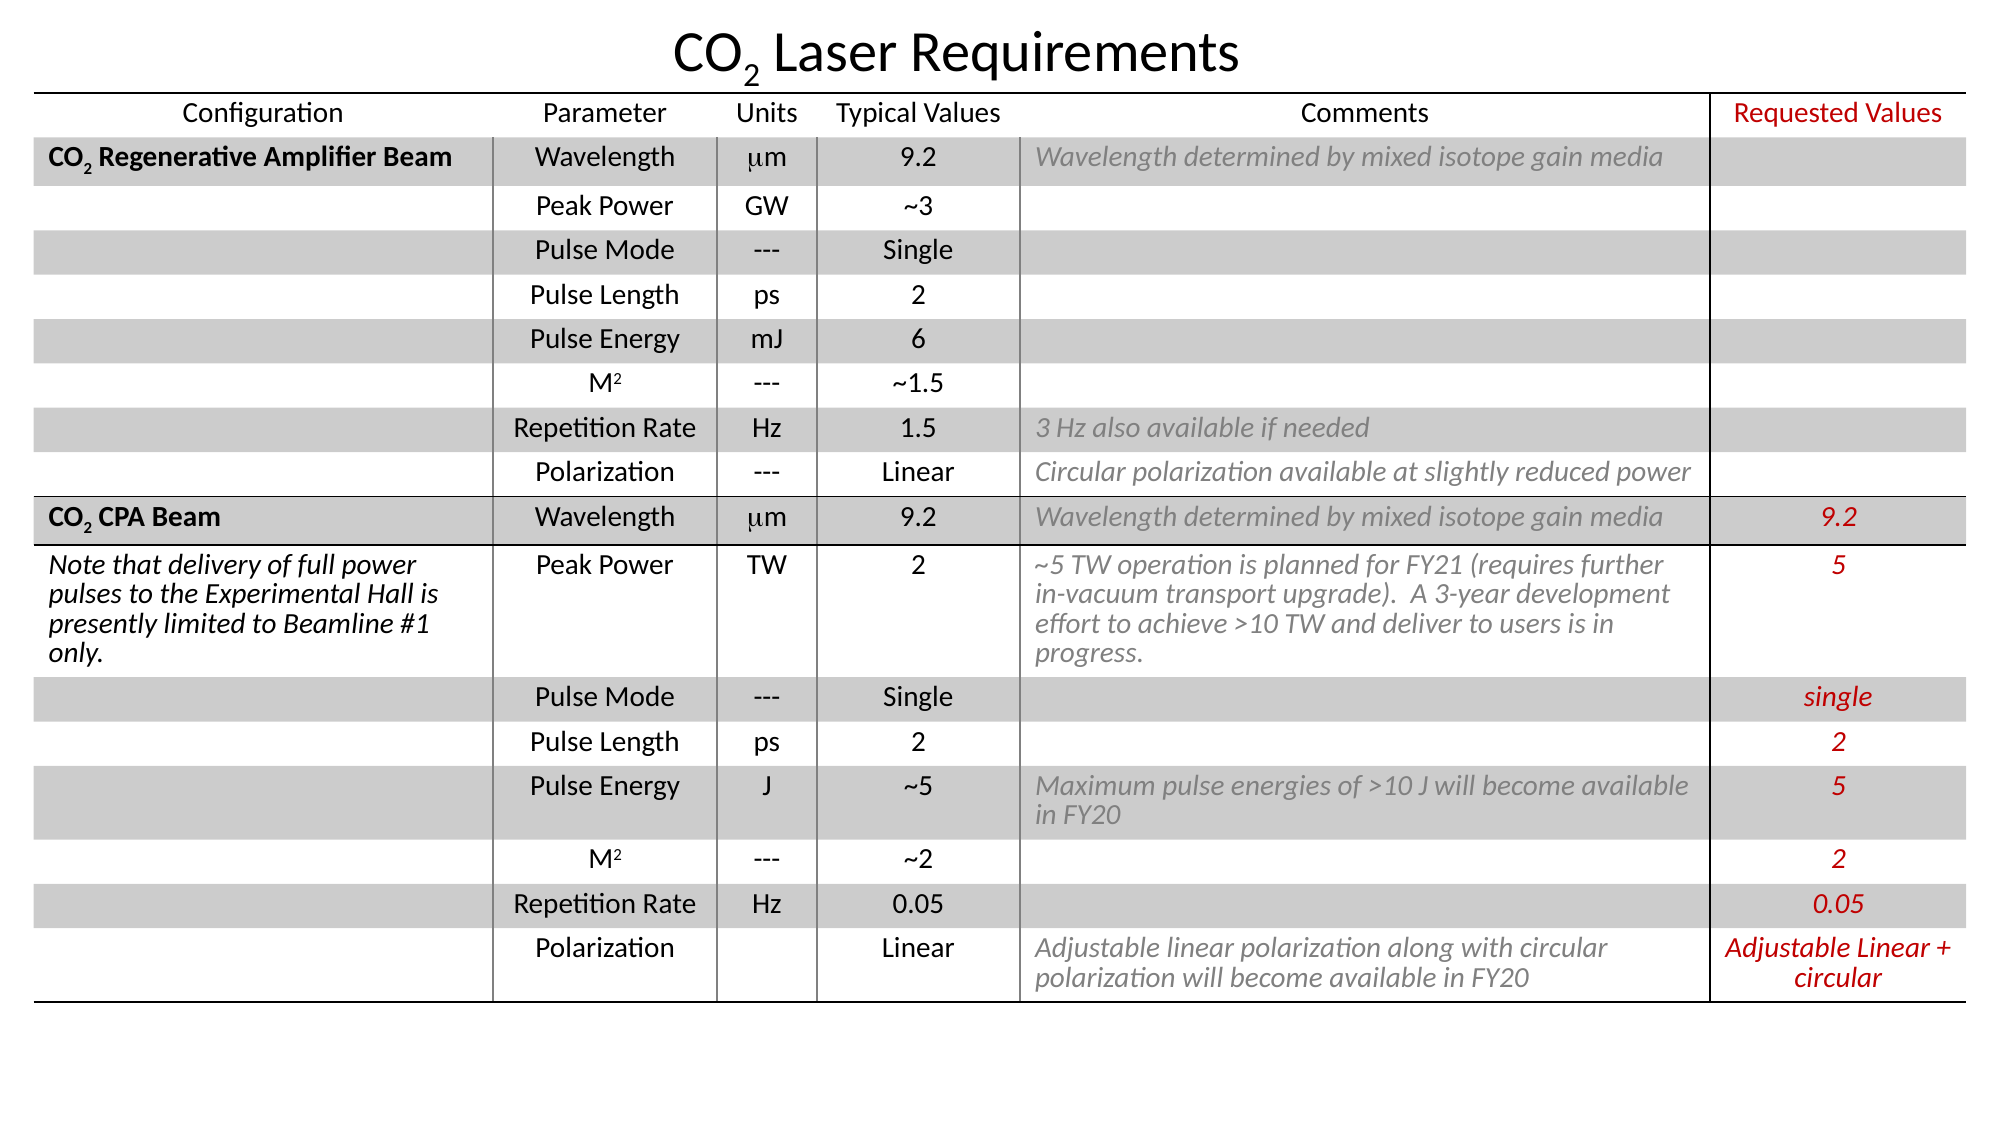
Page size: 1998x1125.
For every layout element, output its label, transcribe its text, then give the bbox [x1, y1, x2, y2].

table_cell GW [718, 186, 816, 230]
table_cell [34, 275, 492, 319]
table_cell [718, 928, 816, 1001]
table_cell ~2 [818, 840, 1019, 884]
table_cell [1021, 840, 1709, 884]
table_cell Wavelength determined by mixed isotope gain media [1021, 137, 1709, 186]
table_cell Linear [818, 452, 1019, 496]
table_cell Pulse Mode [494, 677, 716, 722]
table_cell --- [718, 230, 816, 275]
table_cell Pulse Length [494, 722, 716, 766]
text_box CO2 Laser Requirements [659, 5, 1256, 101]
table_cell --- [718, 840, 816, 884]
table_cell M2 [494, 840, 716, 884]
table_cell ~1.5 [818, 363, 1019, 408]
table_cell ~3 [818, 186, 1019, 230]
table_cell 0.05 [818, 884, 1019, 928]
table_cell mm [718, 137, 816, 186]
table_header Comments [1020, 94, 1709, 137]
table_cell [1711, 275, 1966, 319]
table_cell [34, 452, 492, 496]
table_cell [34, 319, 492, 363]
table_cell ps [718, 722, 816, 766]
table_cell CO2 Regenerative Amplifier Beam [34, 137, 492, 186]
table_cell Circular polarization available at slightly reduced power [1021, 452, 1709, 496]
table_header Typical Values [817, 101, 1020, 137]
table_cell --- [718, 363, 816, 408]
table_cell [1711, 319, 1966, 363]
table_cell [34, 408, 492, 452]
table_cell 6 [818, 319, 1019, 363]
table_cell [34, 677, 492, 722]
table_cell [1711, 230, 1966, 275]
table_cell Wavelength [494, 497, 716, 544]
table_cell [34, 230, 492, 275]
table_header Parameter [493, 94, 717, 137]
table_cell [1711, 408, 1966, 452]
table_header Units [717, 101, 817, 137]
table_cell [34, 722, 492, 766]
table_cell --- [718, 677, 816, 722]
table_cell [34, 840, 492, 884]
table_cell 3 Hz also available if needed [1021, 408, 1709, 452]
table_cell [1711, 137, 1966, 186]
table_cell Peak Power [494, 546, 716, 677]
table_cell [34, 186, 492, 230]
table_cell CO2 CPA Beam [34, 497, 492, 544]
table_cell TW [718, 546, 816, 677]
table_cell single [1711, 677, 1966, 722]
table_cell Single [818, 230, 1019, 275]
table_cell --- [718, 452, 816, 496]
table_cell Peak Power [494, 186, 716, 230]
table_cell [1711, 363, 1966, 408]
table_cell [34, 363, 492, 408]
table_cell Pulse Length [494, 275, 716, 319]
table_cell [1711, 452, 1966, 496]
table_header Configuration [34, 94, 493, 137]
table_cell Adjustable linear polarization along with circular polarization will become available in FY20 [1021, 928, 1709, 1001]
table_header Requested Values [1711, 94, 1966, 137]
table_cell 1.5 [818, 408, 1019, 452]
table_cell [1021, 363, 1709, 408]
table_cell 2 [818, 722, 1019, 766]
table_cell Repetition Rate [494, 884, 716, 928]
table_cell [1711, 186, 1966, 230]
table_cell ps [718, 275, 816, 319]
table_cell Note that delivery of full power pulses to the Experimental Hall is presently limited to Beamline #1 only. [34, 546, 492, 677]
table_cell 2 [818, 275, 1019, 319]
table_cell Polarization [494, 928, 716, 1001]
table_cell [1021, 722, 1709, 766]
table_cell Repetition Rate [494, 408, 716, 452]
table_cell Pulse Energy [494, 319, 716, 363]
table_cell Pulse Energy [494, 766, 716, 840]
table_cell 2 [818, 546, 1019, 677]
table_cell 9.2 [818, 137, 1019, 186]
table_cell mJ [718, 319, 816, 363]
table_cell ~5 TW operation is planned for FY21 (requires further in-vacuum transport upgrade). A 3-year development effort to achieve >10 TW and deliver to users is in progress. [1021, 546, 1709, 677]
table_cell 9.2 [1711, 497, 1966, 544]
table_cell 5 [1711, 546, 1966, 677]
table_cell M2 [494, 363, 716, 408]
table_cell Maximum pulse energies of >10 J will become available in FY20 [1021, 766, 1709, 840]
table_cell 0.05 [1711, 884, 1966, 928]
table_cell [1021, 884, 1709, 928]
table_cell Wavelength [494, 137, 716, 186]
table_cell 9.2 [818, 497, 1019, 544]
table_cell [1021, 230, 1709, 275]
table_cell 2 [1711, 722, 1966, 766]
table_cell mm [718, 497, 816, 544]
table_cell [34, 766, 492, 840]
table_cell [1021, 275, 1709, 319]
table_cell [1021, 319, 1709, 363]
table_cell Wavelength determined by mixed isotope gain media [1021, 497, 1709, 544]
table_cell 5 [1711, 766, 1966, 840]
table_cell Single [818, 677, 1019, 722]
table_cell Pulse Mode [494, 230, 716, 275]
table_cell [1021, 677, 1709, 722]
table_cell Linear [818, 928, 1019, 1001]
table_cell [34, 928, 492, 1001]
table_cell [1021, 186, 1709, 230]
table_cell J [718, 766, 816, 840]
table_cell Polarization [494, 452, 716, 496]
table_cell Adjustable Linear + circular [1711, 928, 1966, 1001]
table_cell Hz [718, 408, 816, 452]
table_cell Hz [718, 884, 816, 928]
table_cell [34, 884, 492, 928]
table_cell ~5 [818, 766, 1019, 840]
table_cell 2 [1711, 840, 1966, 884]
